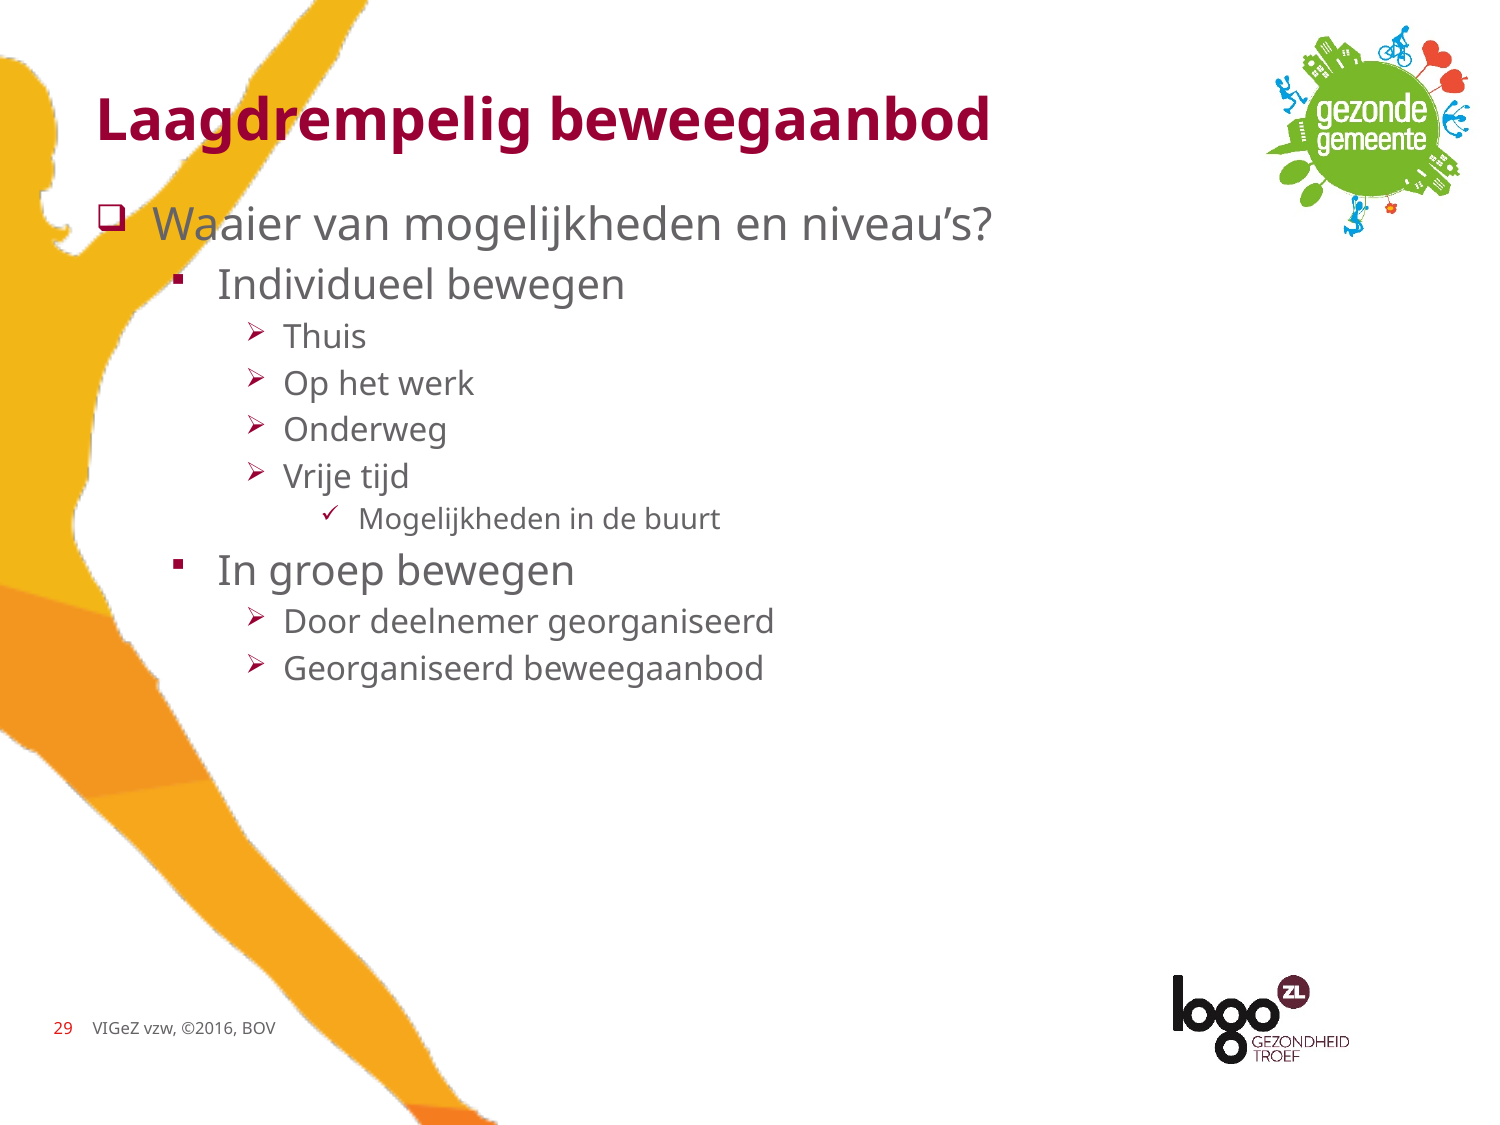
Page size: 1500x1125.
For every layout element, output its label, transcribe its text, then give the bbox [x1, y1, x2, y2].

picture [0, 0, 845, 1125]
picture [1260, 19, 1484, 243]
list Waaier van mogelijkheden en niveau’s? Individueel bewegen Thuis Op het werk Onderweg Vrije tijd Mogelijkheden in de buurt In groep bewegen Door deelnemer georganiseerd Georganiseerd beweegaanbod [80, 187, 1356, 863]
picture [1173, 975, 1349, 1064]
title Laagdrempelig beweegaanbod [80, 74, 1356, 187]
